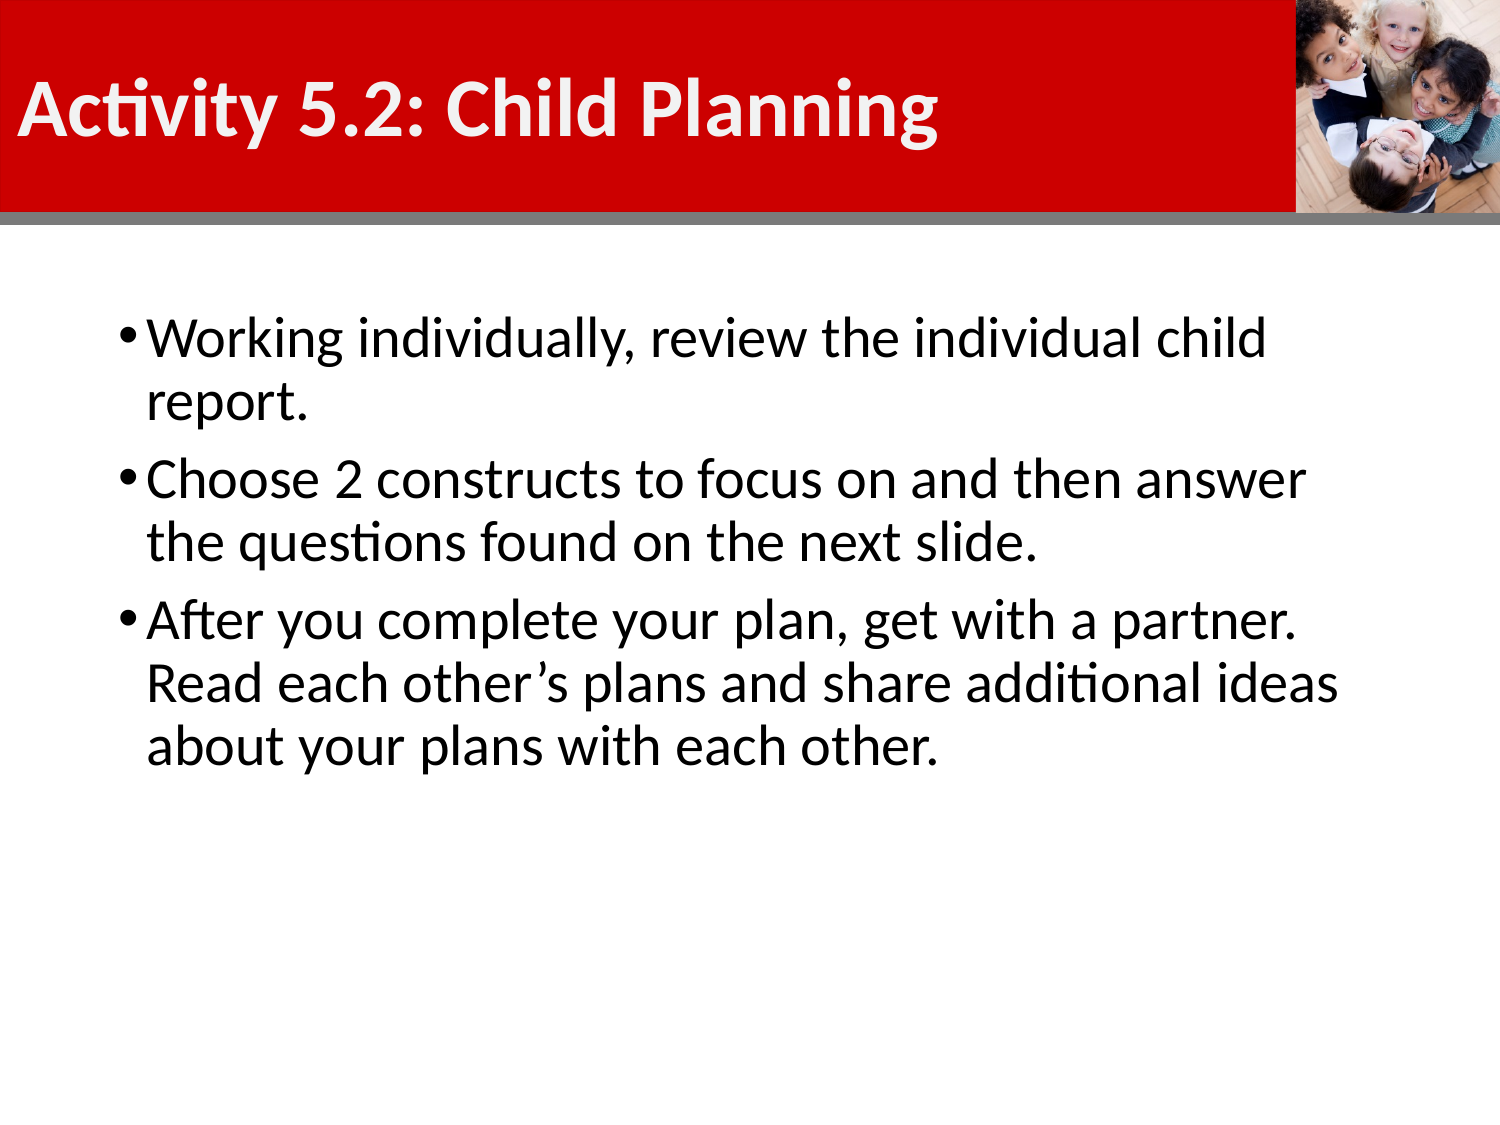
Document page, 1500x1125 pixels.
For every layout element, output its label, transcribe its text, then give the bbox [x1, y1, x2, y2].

picture [0, 0, 1500, 225]
list Working individually, review the individual child report. Choose 2 constructs to focus on and then answer the questions found on the next slide. After you complete your plan, get with a partner. Read each other’s plans and share additional ideas about your plans with each other. [103, 299, 1397, 1014]
title Activity 5.2: Child Planning [2, 15, 1296, 204]
